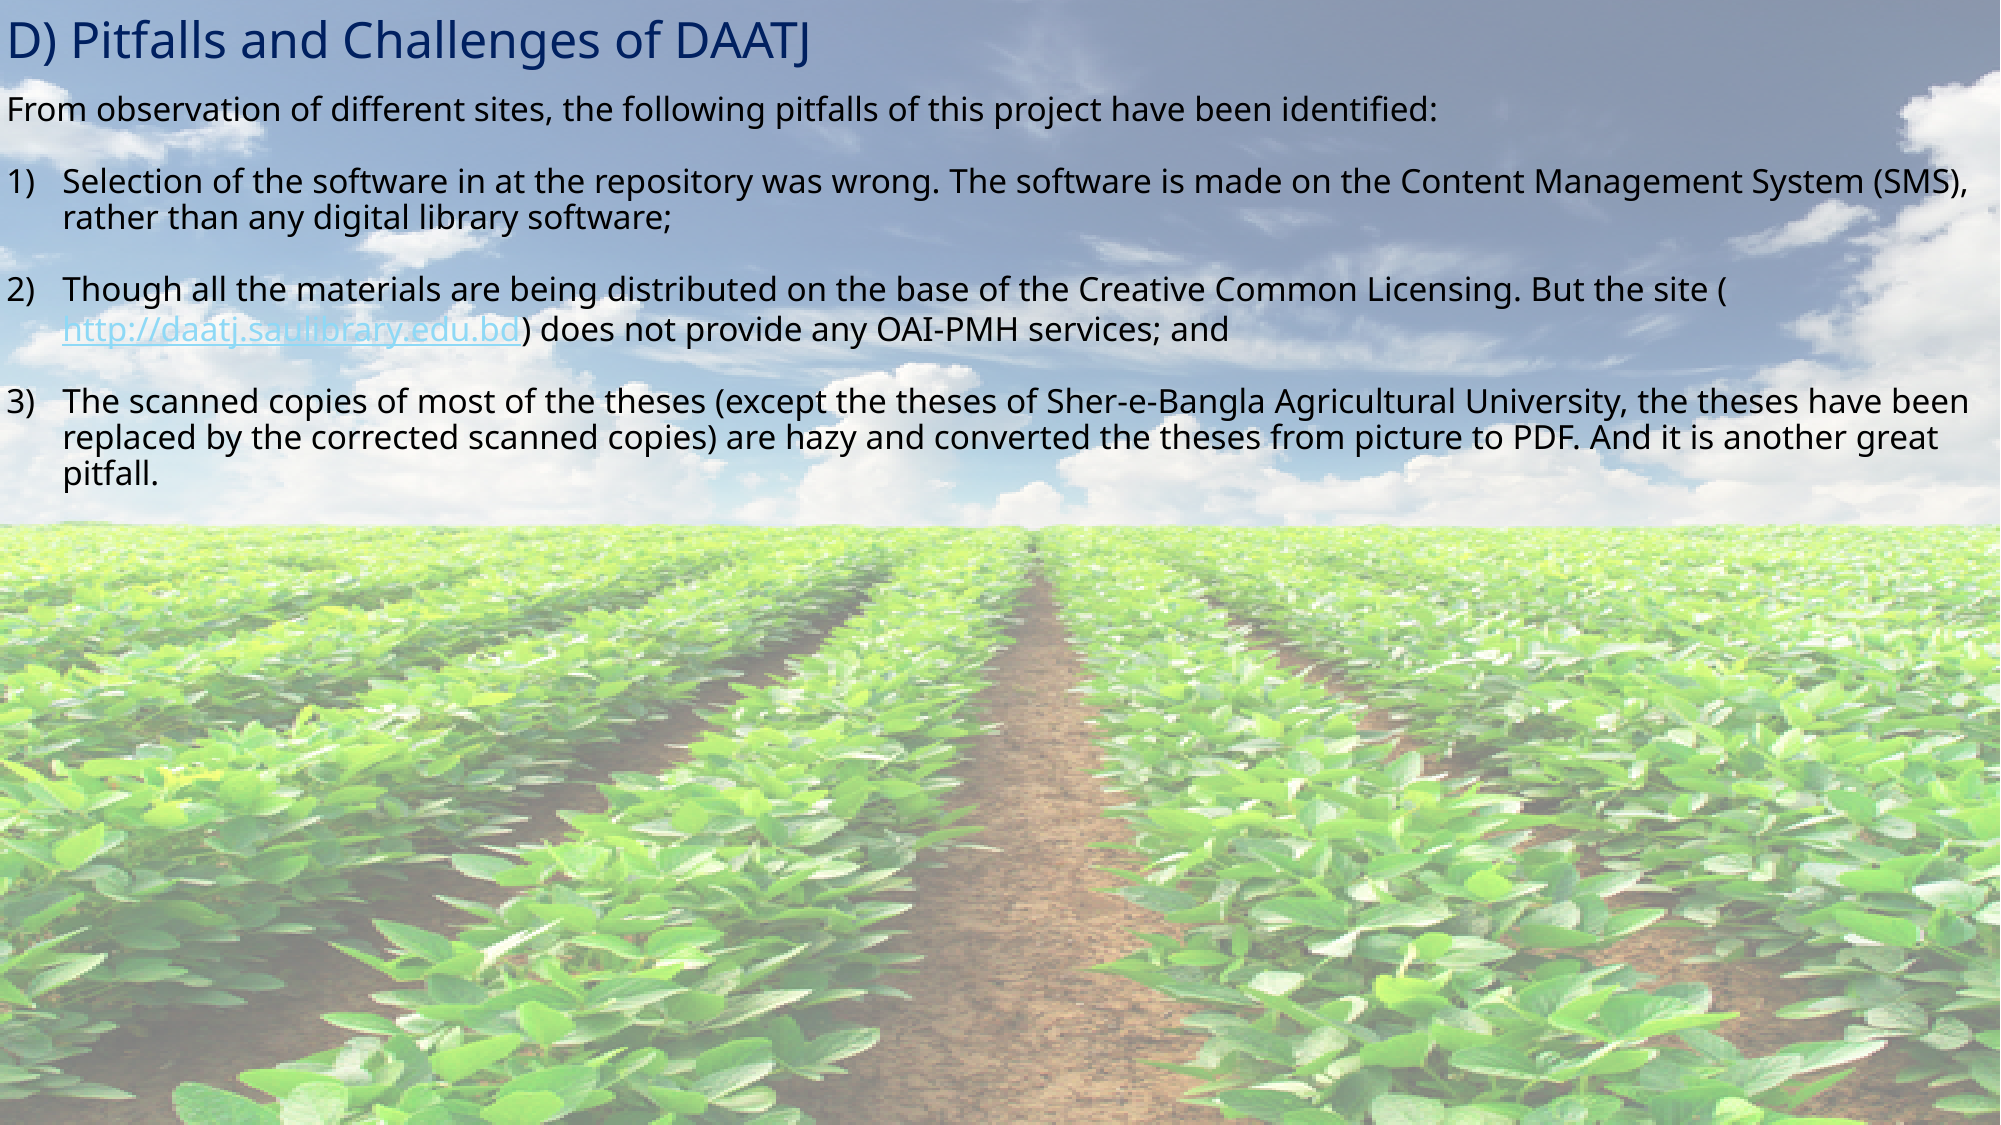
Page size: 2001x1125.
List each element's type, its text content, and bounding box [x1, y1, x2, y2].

text_box D) Pitfalls and Challenges of DAATJ From observation of different sites, the following pitfalls of this project have been identified: Selection of the software in at the repository was wrong. The software is made on the Content Management System (SMS), rather than any digital library software; Though all the materials are being distributed on the base of the Creative Common Licensing. But the site (http://daatj.saulibrary.edu.bd) does not provide any OAI-PMH services; and The scanned copies of most of the theses (except the theses of Sher-e-Bangla Agricultural University, the theses have been replaced by the corrected scanned copies) are hazy and converted the theses from picture to PDF. And it is another great pitfall. [6, 15, 1987, 565]
